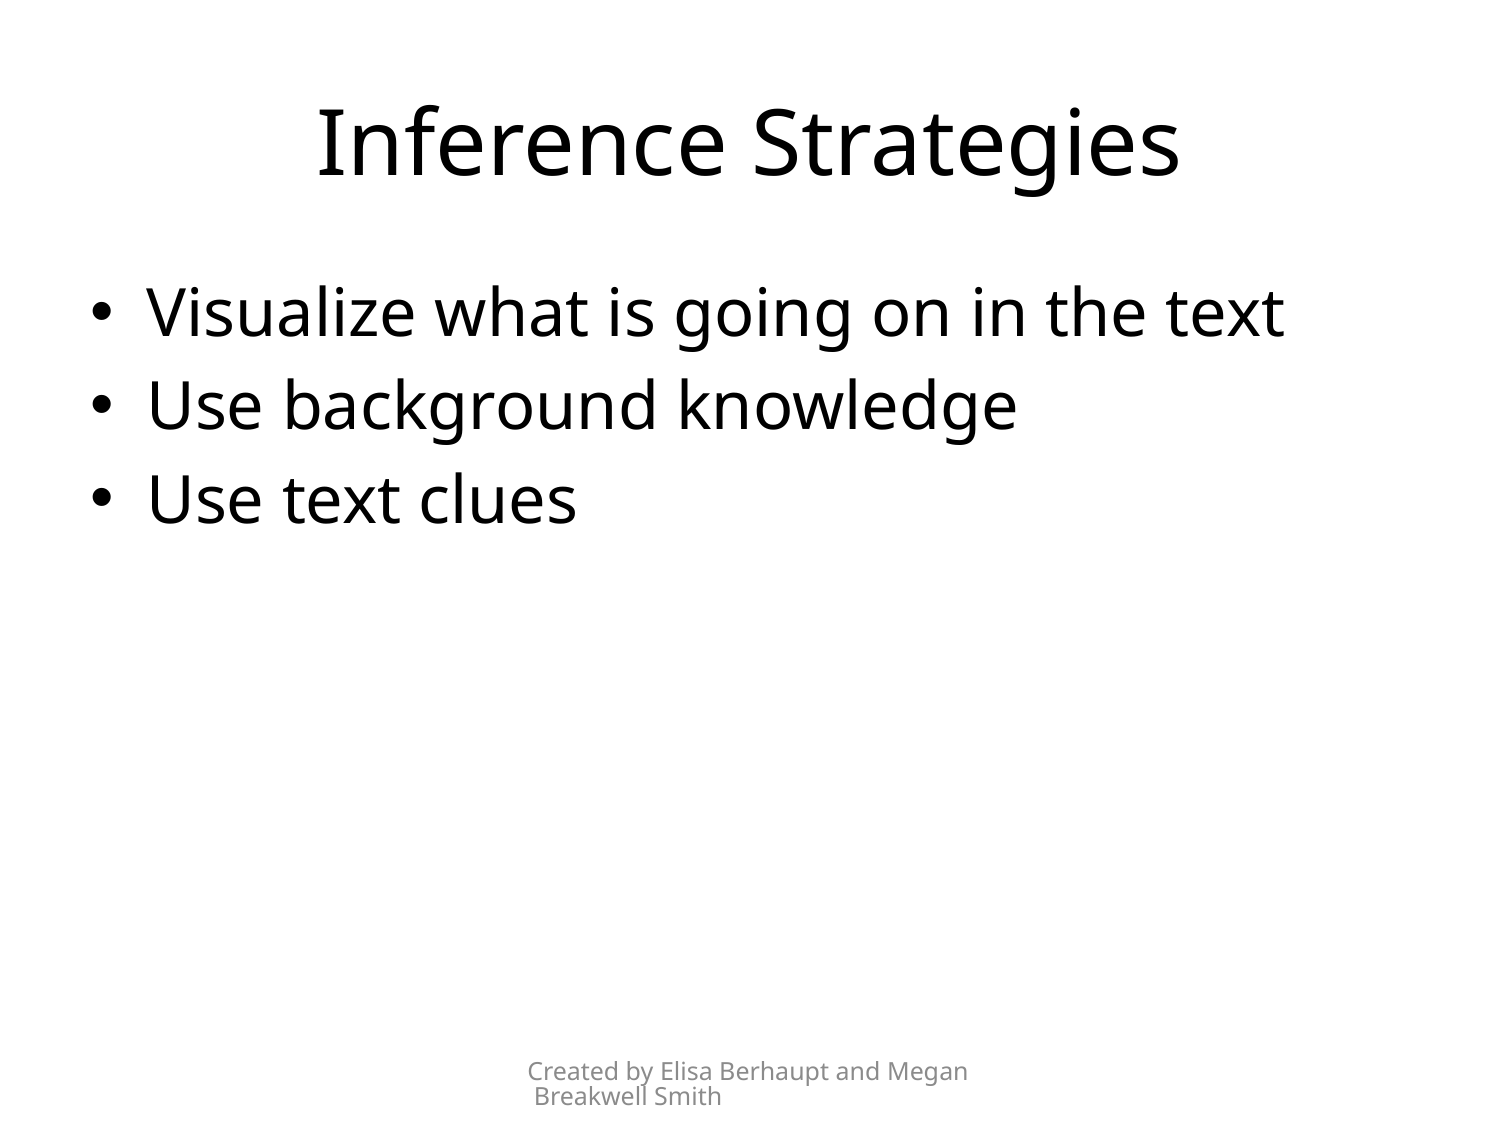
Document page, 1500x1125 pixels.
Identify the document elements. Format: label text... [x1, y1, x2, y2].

footer Created by Elisa Berhaupt and Megan Breakwell Smith [512, 1042, 988, 1103]
list Visualize what is going on in the text Use background knowledge Use text clues [75, 262, 1425, 1005]
title Inference Strategies [75, 45, 1425, 233]
